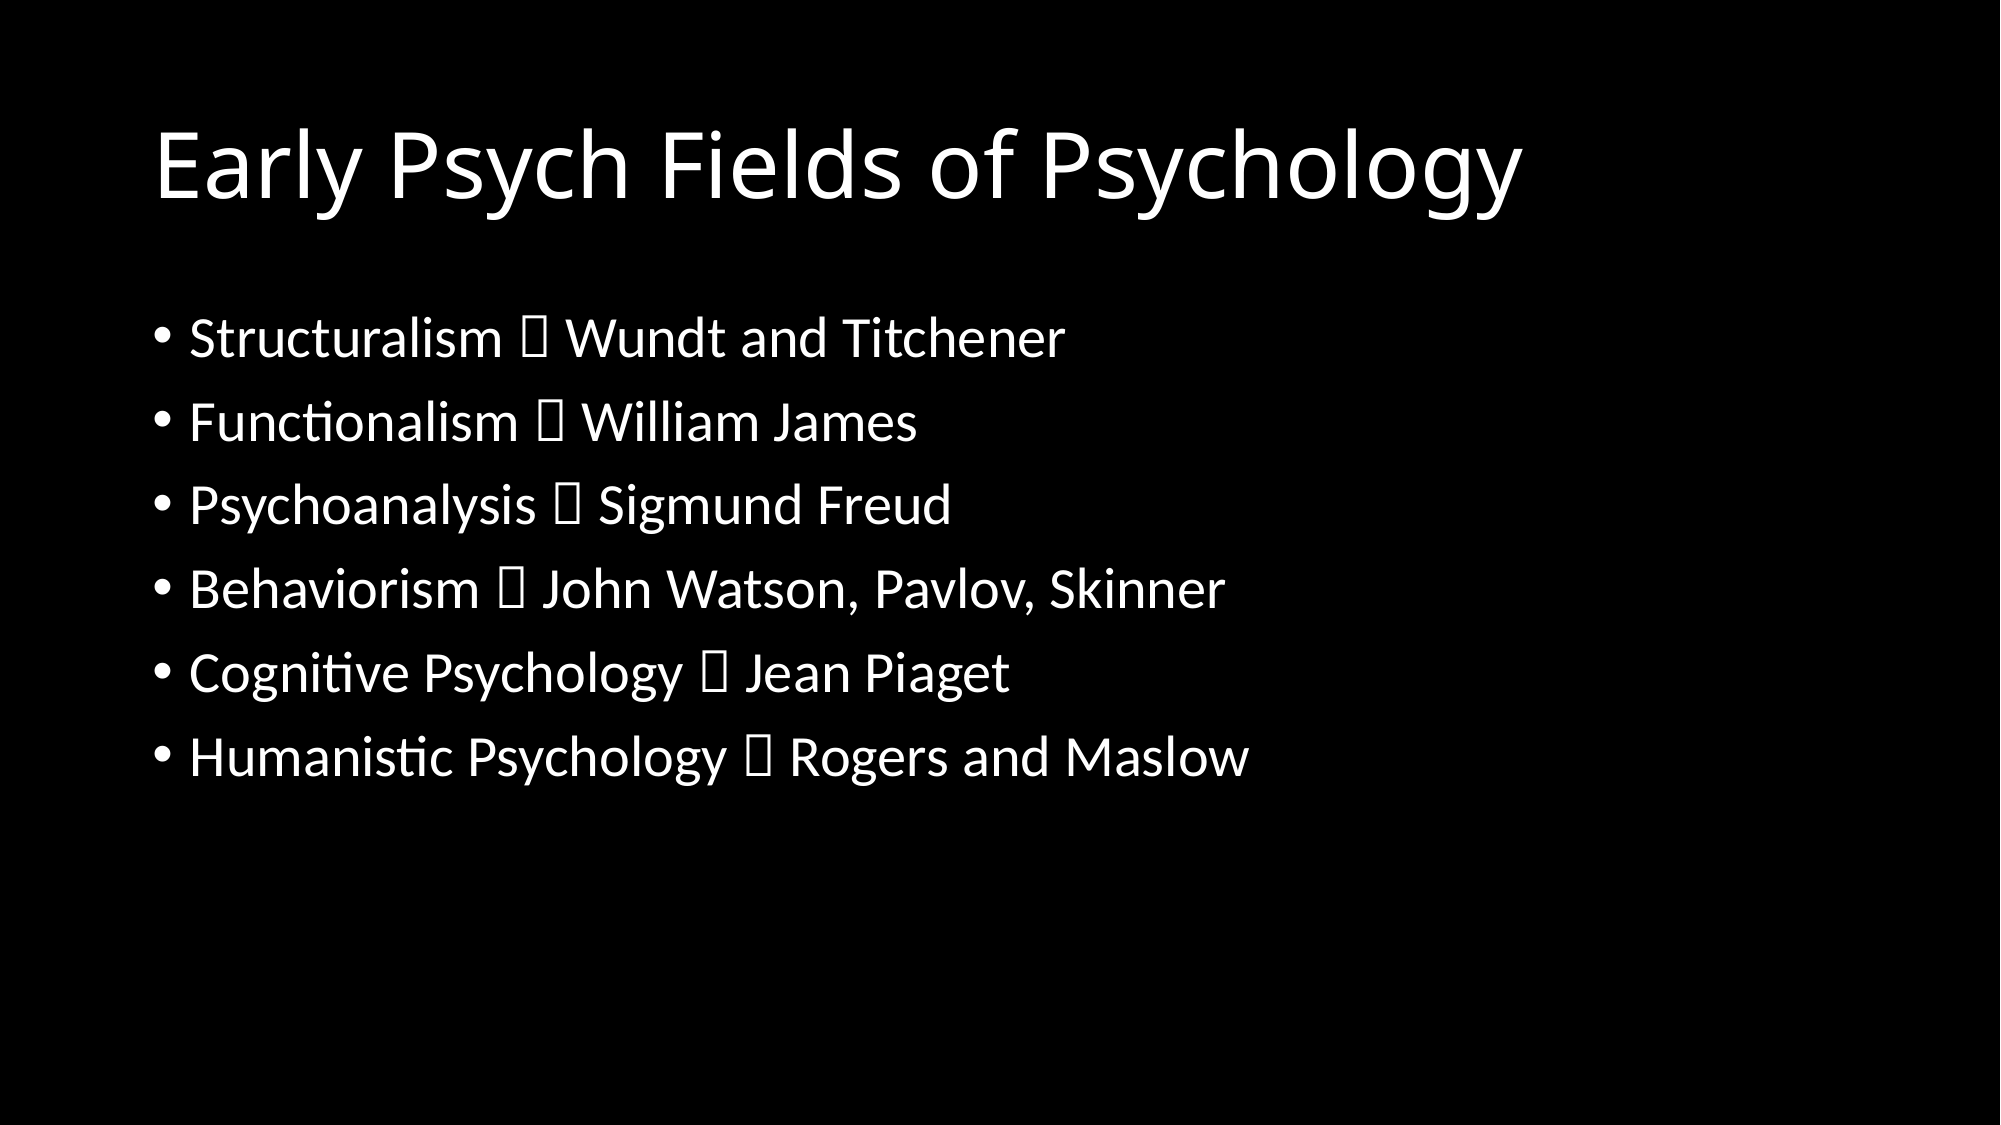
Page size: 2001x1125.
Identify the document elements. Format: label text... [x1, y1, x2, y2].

title Early Psych Fields of Psychology [137, 59, 1863, 278]
list Structuralism  Wundt and Titchener Functionalism  William James Psychoanalysis  Sigmund Freud Behaviorism  John Watson, Pavlov, Skinner Cognitive Psychology  Jean Piaget Humanistic Psychology  Rogers and Maslow [137, 299, 1863, 1014]
